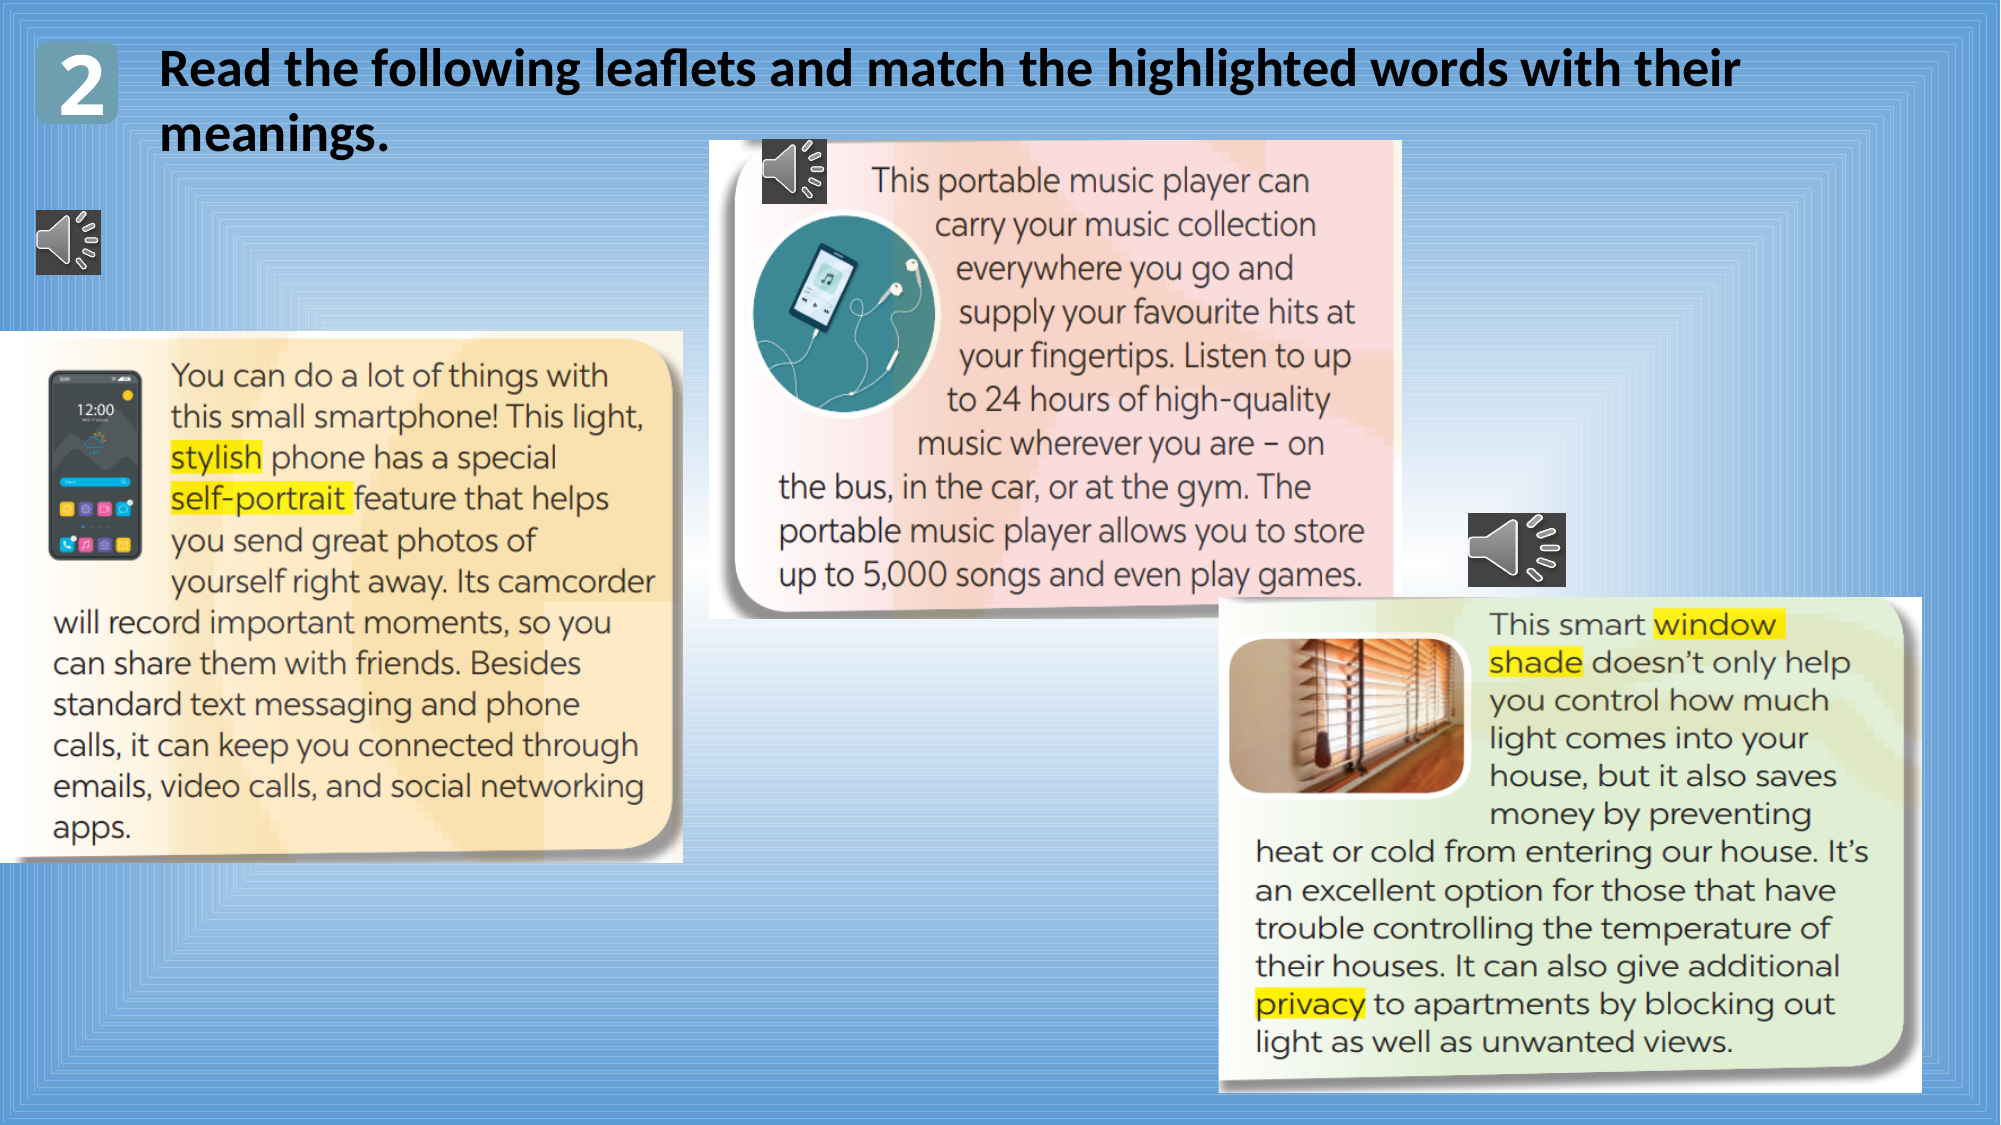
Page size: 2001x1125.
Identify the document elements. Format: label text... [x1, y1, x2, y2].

text_box 2 [44, 24, 110, 140]
picture [1467, 511, 1567, 588]
text_box [34, 41, 44, 124]
text_box Read the following leaflets and match the highlighted words with their meanings. [145, 24, 1922, 170]
picture [35, 208, 103, 276]
text_box [110, 41, 119, 124]
picture [709, 137, 1922, 1094]
picture [0, 331, 683, 863]
